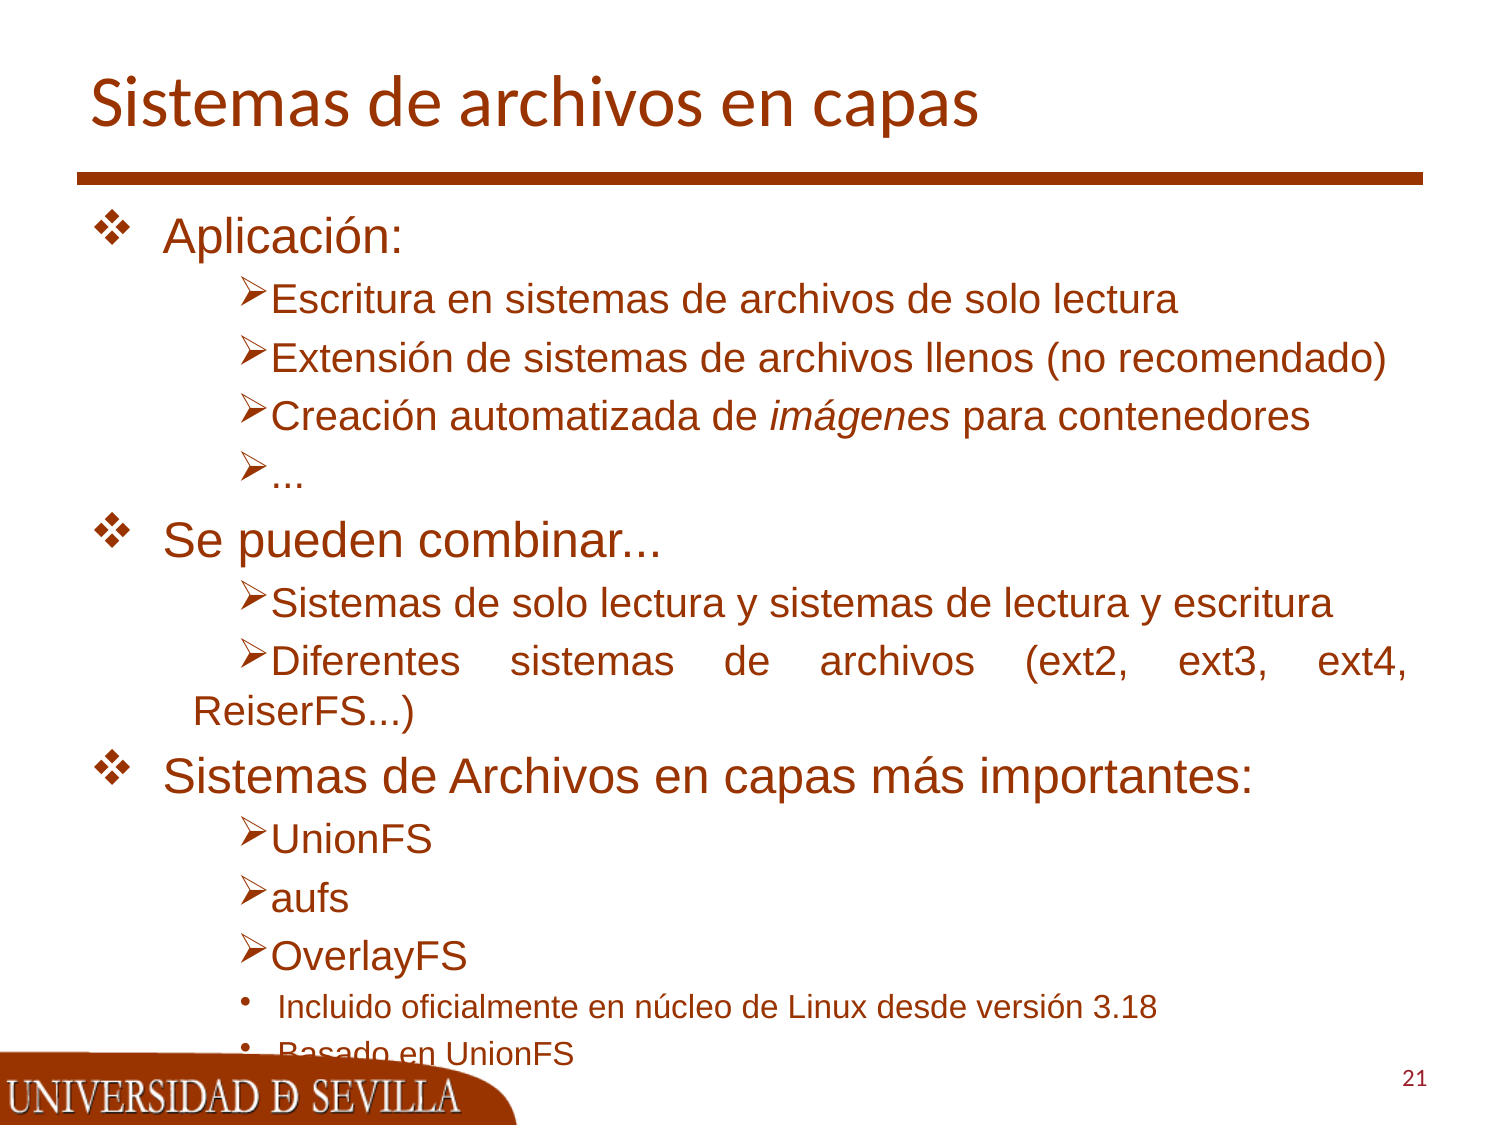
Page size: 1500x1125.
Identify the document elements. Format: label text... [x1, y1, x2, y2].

text_box Aplicación: Escritura en sistemas de archivos de solo lectura Extensión de sistemas de archivos llenos (no recomendado) Creación automatizada de imágenes para contenedores ... Se pueden combinar... Sistemas de solo lectura y sistemas de lectura y escritura Diferentes sistemas de archivos (ext2, ext3, ext4, ReiserFS...) Sistemas de Archivos en capas más importantes: UnionFS aufs OverlayFS Incluido oficialmente en núcleo de Linux desde versión 3.18 Basado en UnionFS [75, 196, 1424, 381]
slide_number 21 [1092, 1046, 1443, 1107]
title Sistemas de archivos en capas [75, 45, 1443, 149]
picture [0, 1044, 520, 1125]
